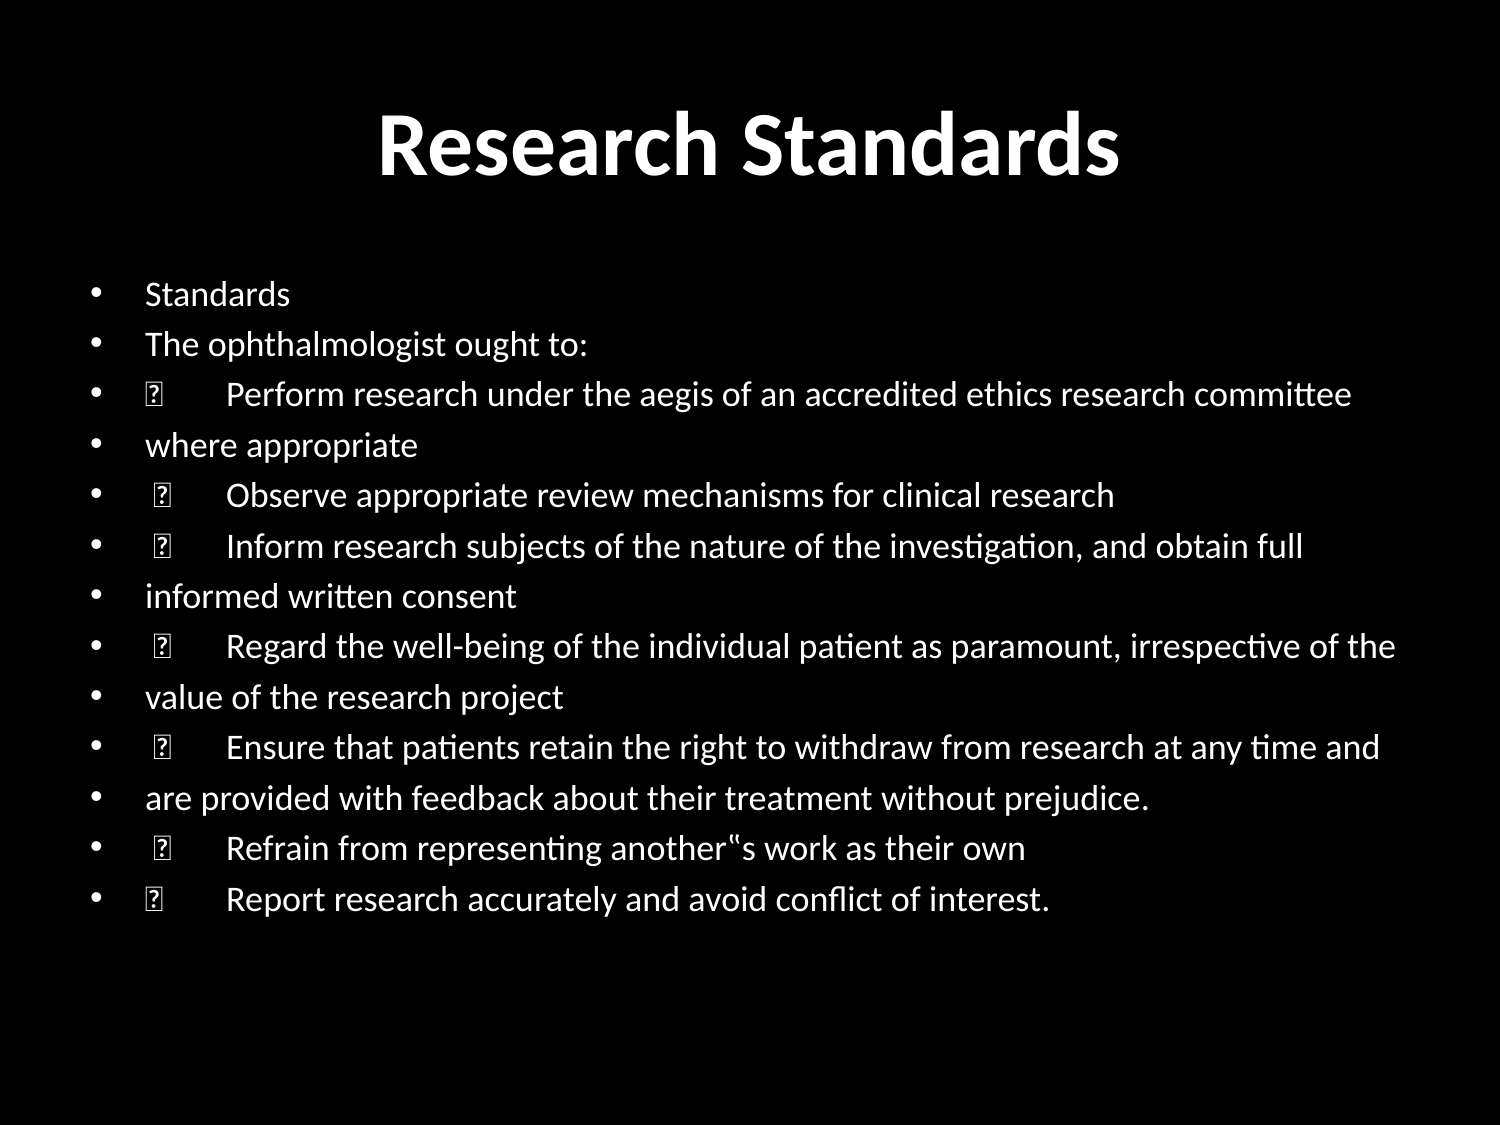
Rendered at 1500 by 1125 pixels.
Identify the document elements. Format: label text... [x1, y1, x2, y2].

title Research Standards [75, 45, 1425, 233]
list Standards The ophthalmologist ought to:  Perform research under the aegis of an accredited ethics research committee where appropriate  Observe appropriate review mechanisms for clinical research  Inform research subjects of the nature of the investigation, and obtain full informed written consent  Regard the well-being of the individual patient as paramount, irrespective of the value of the research project  Ensure that patients retain the right to withdraw from research at any time and are provided with feedback about their treatment without prejudice.  Refrain from representing another‟s work as their own  Report research accurately and avoid conflict of interest. [75, 262, 1425, 1005]
